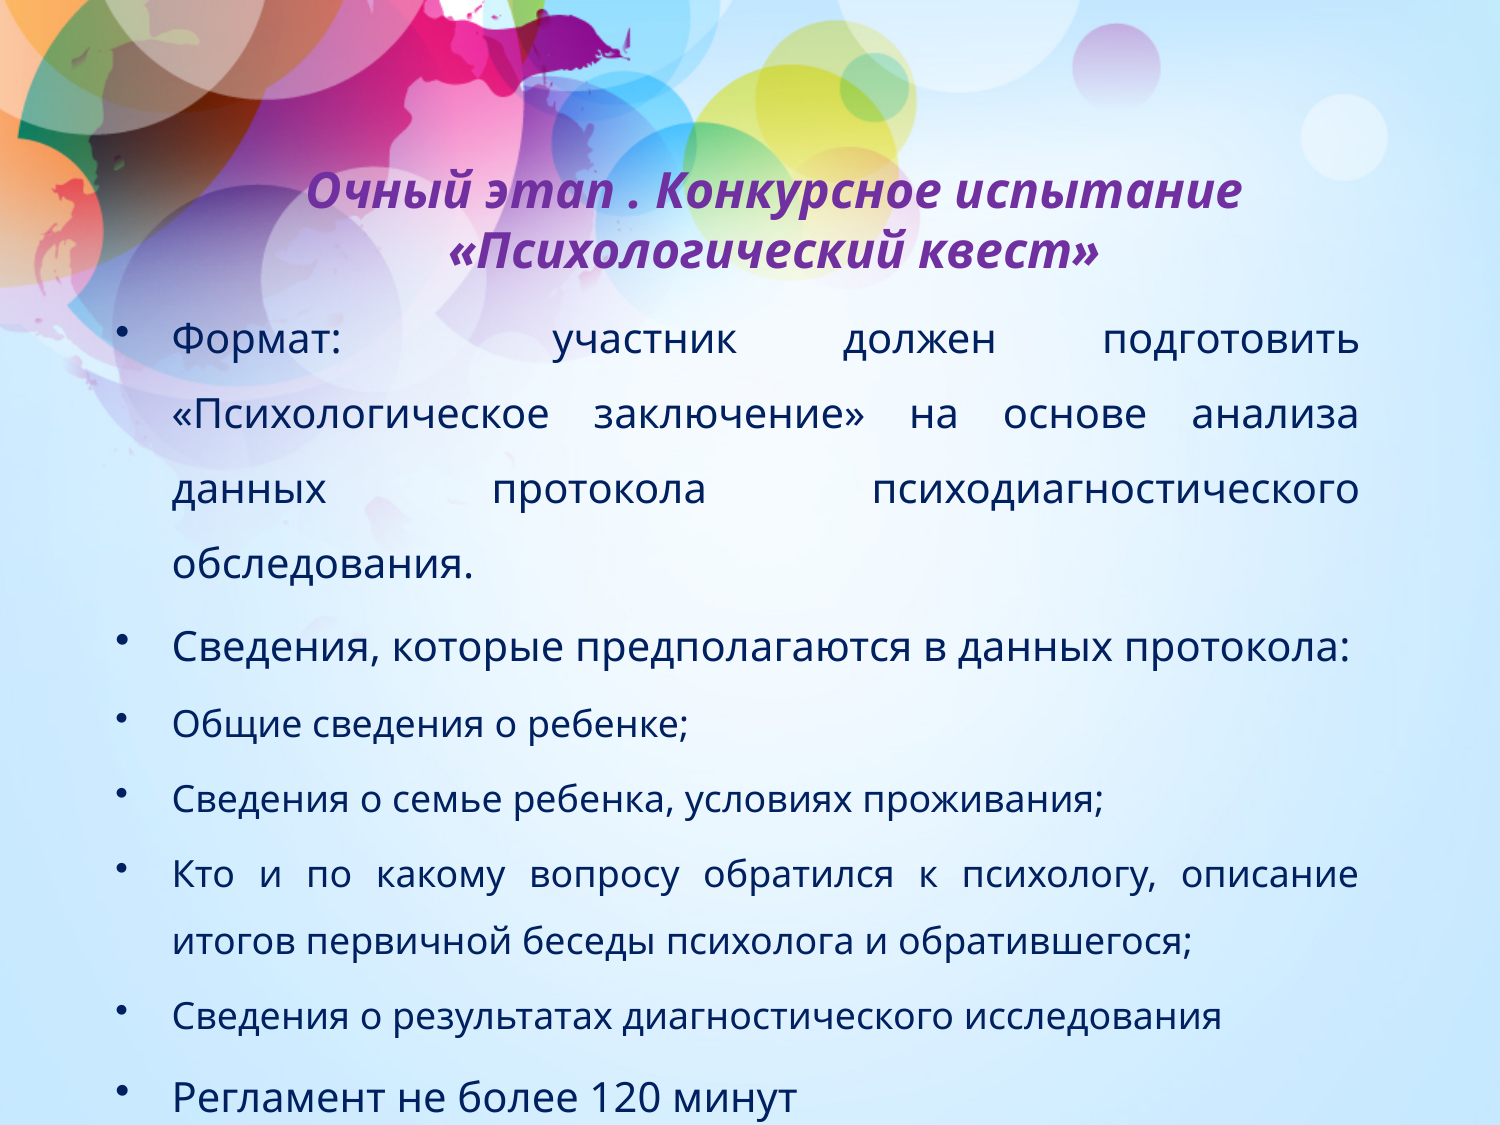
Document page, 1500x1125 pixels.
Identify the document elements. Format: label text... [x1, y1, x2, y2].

title Очный этап . Конкурсное испытание «Психологический квест» [174, 137, 1375, 278]
list Формат: участник должен подготовить «Психологическое заключение» на основе анализа данных протокола психодиагностического обследования. Сведения, которые предполагаются в данных протокола: Общие сведения о ребенке; Сведения о семье ребенка, условиях проживания; Кто и по какому вопросу обратился к психологу, описание итогов первичной беседы психолога и обратившегося; Сведения о результатах диагностического исследования Регламент не более 120 минут [100, 278, 1375, 1024]
picture [0, 0, 1500, 1125]
